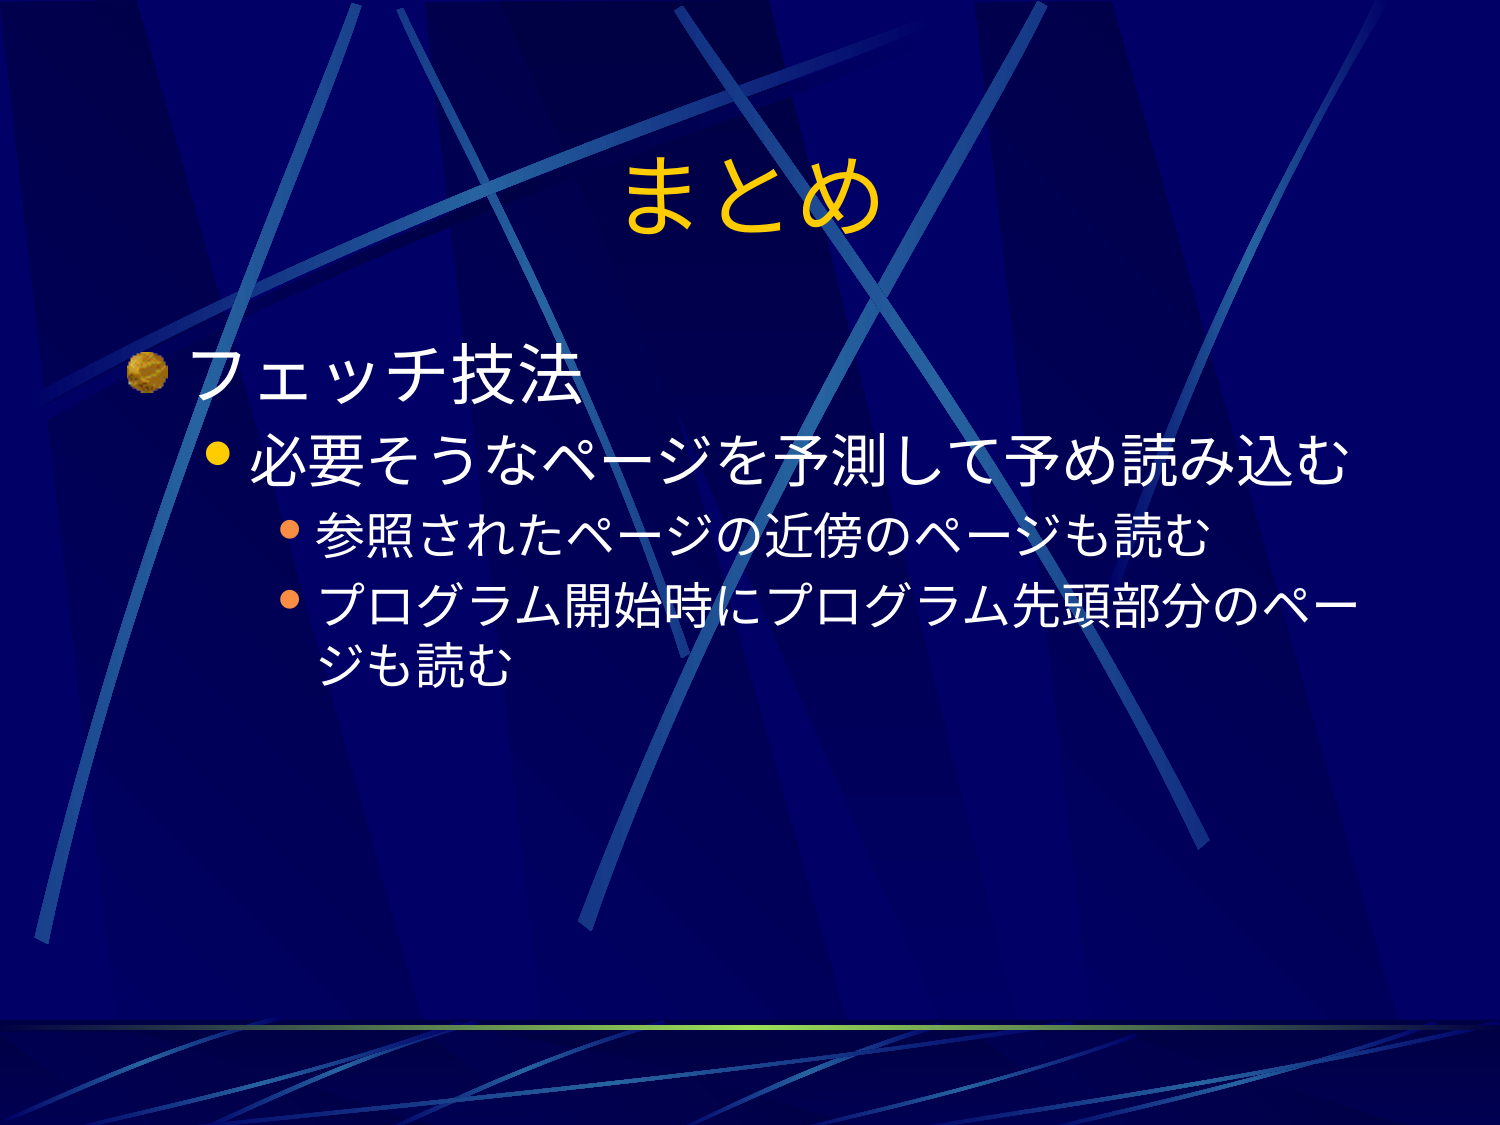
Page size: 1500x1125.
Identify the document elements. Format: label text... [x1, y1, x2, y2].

list フェッチ技法 必要そうなページを予測して予め読み込む 参照されたページの近傍のページも読む プログラム開始時にプログラム先頭部分のページも読む [112, 324, 1388, 1001]
title まとめ [112, 131, 1388, 257]
picture [127, 352, 168, 393]
